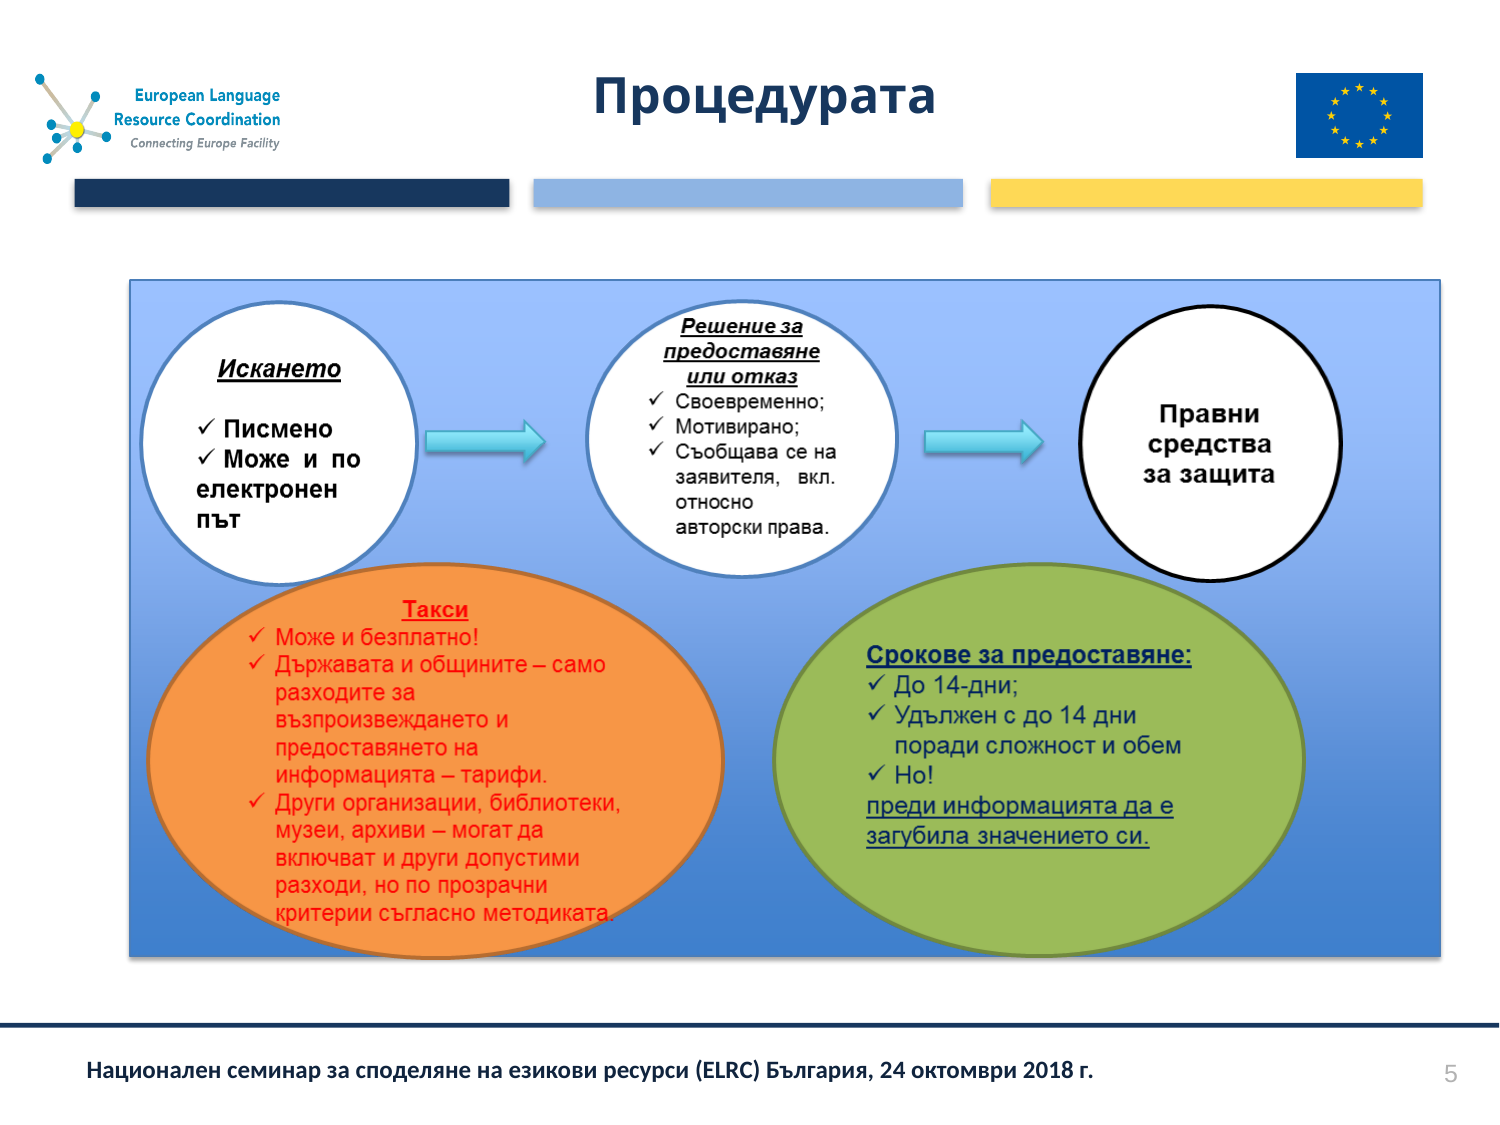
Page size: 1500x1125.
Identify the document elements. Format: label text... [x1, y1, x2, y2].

picture [138, 299, 1343, 961]
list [122, 276, 1448, 969]
picture [1296, 73, 1423, 158]
picture [35, 73, 280, 164]
slide_number 5 [1123, 1042, 1474, 1103]
picture [917, 414, 1051, 476]
title Процедурата [292, 24, 1238, 163]
